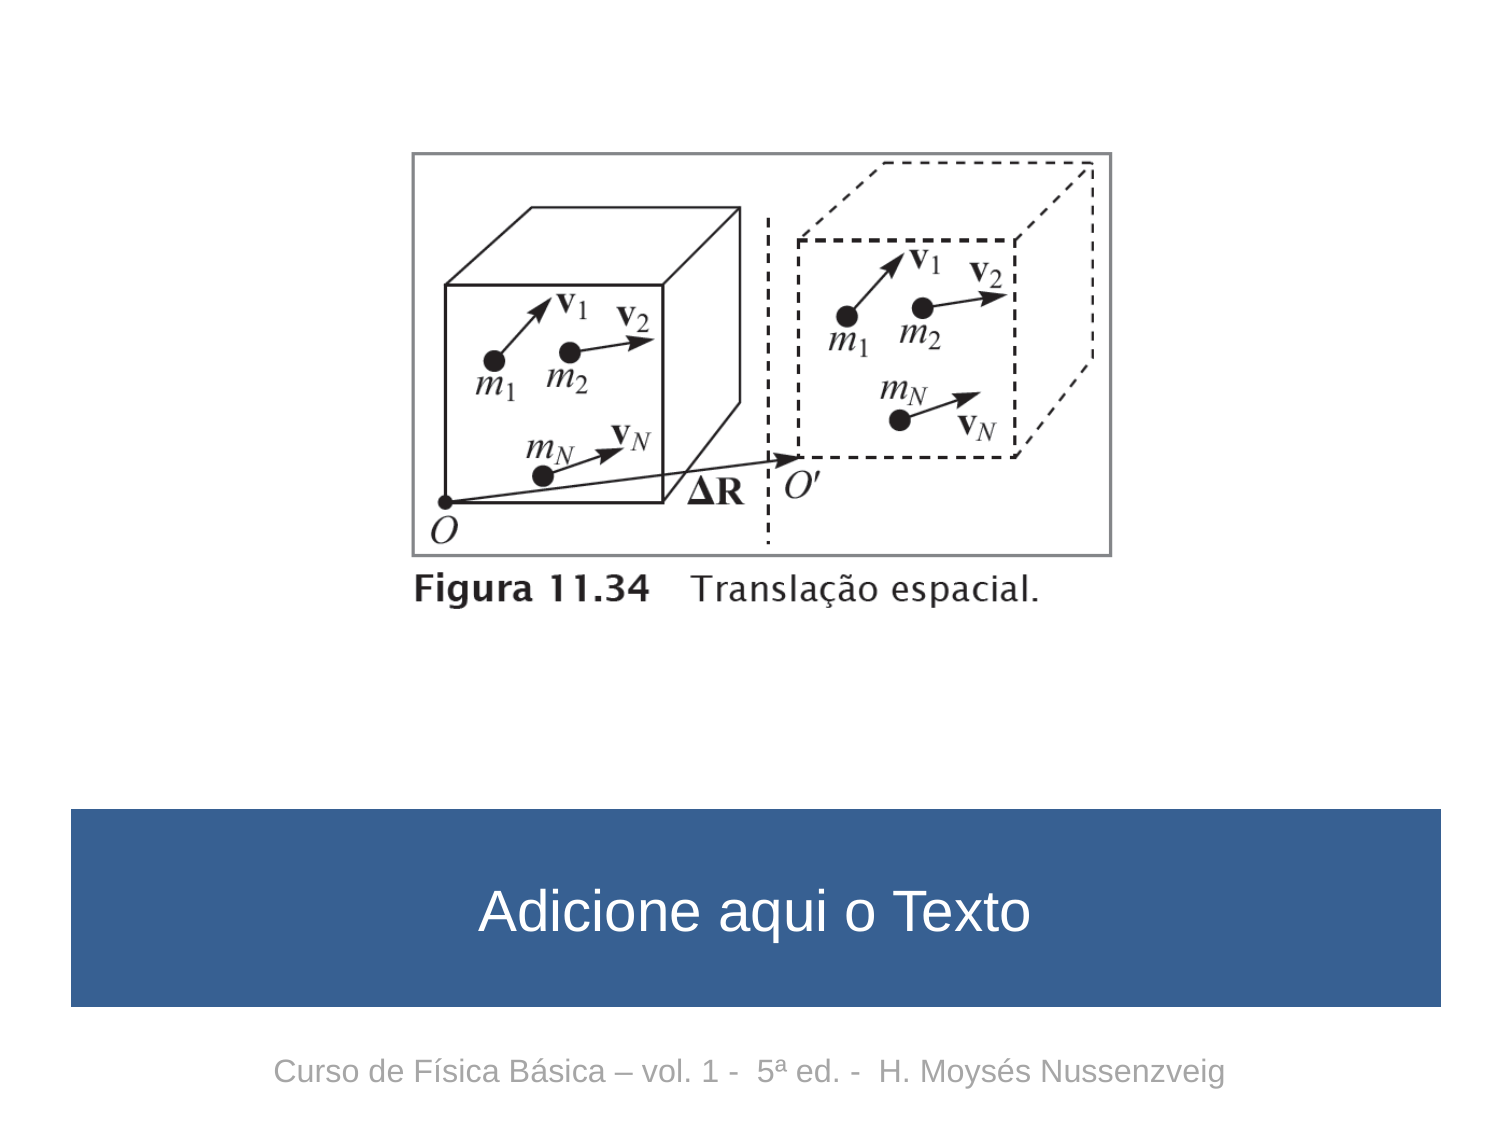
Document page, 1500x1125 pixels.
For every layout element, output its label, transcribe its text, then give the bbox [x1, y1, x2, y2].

footer Curso de Física Básica – vol. 1 - 5ª ed. - H. Moysés Nussenzveig [0, 1042, 1500, 1103]
text_box Adicione aqui o Texto [70, 808, 1442, 1008]
picture [388, 136, 1123, 624]
